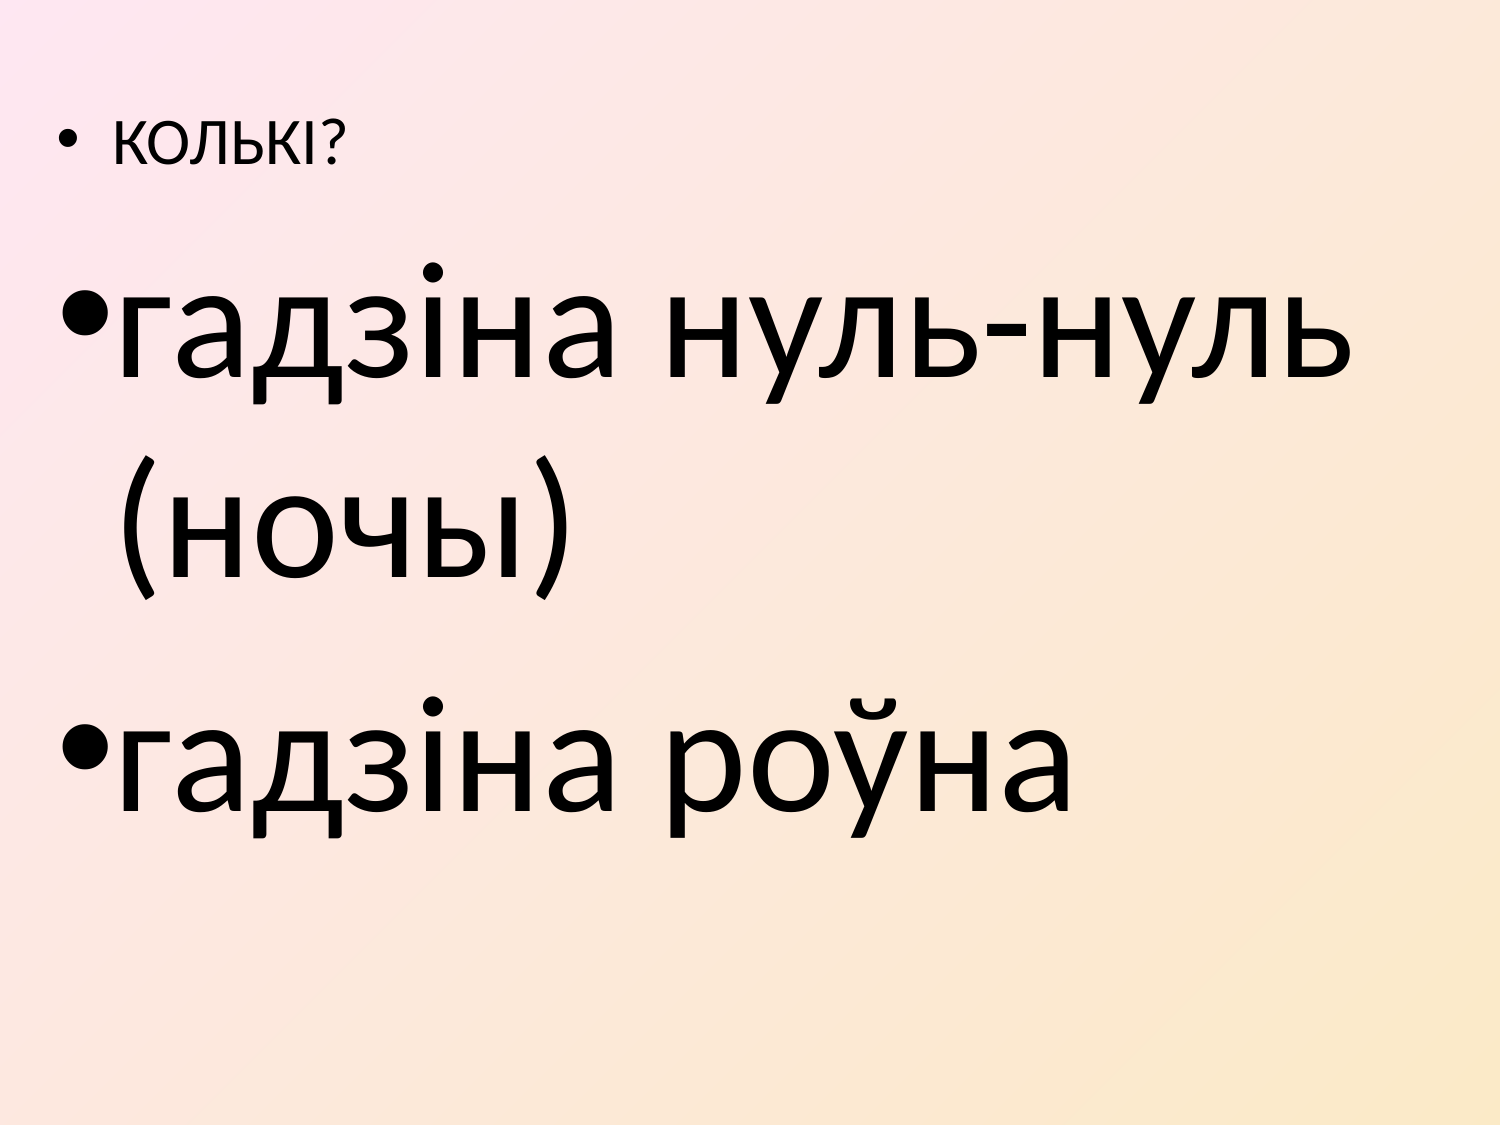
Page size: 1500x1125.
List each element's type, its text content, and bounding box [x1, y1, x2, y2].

text_box КОЛЬКІ? гадзіна нуль-нуль (ночы) гадзіна роўна [41, 90, 1425, 1005]
